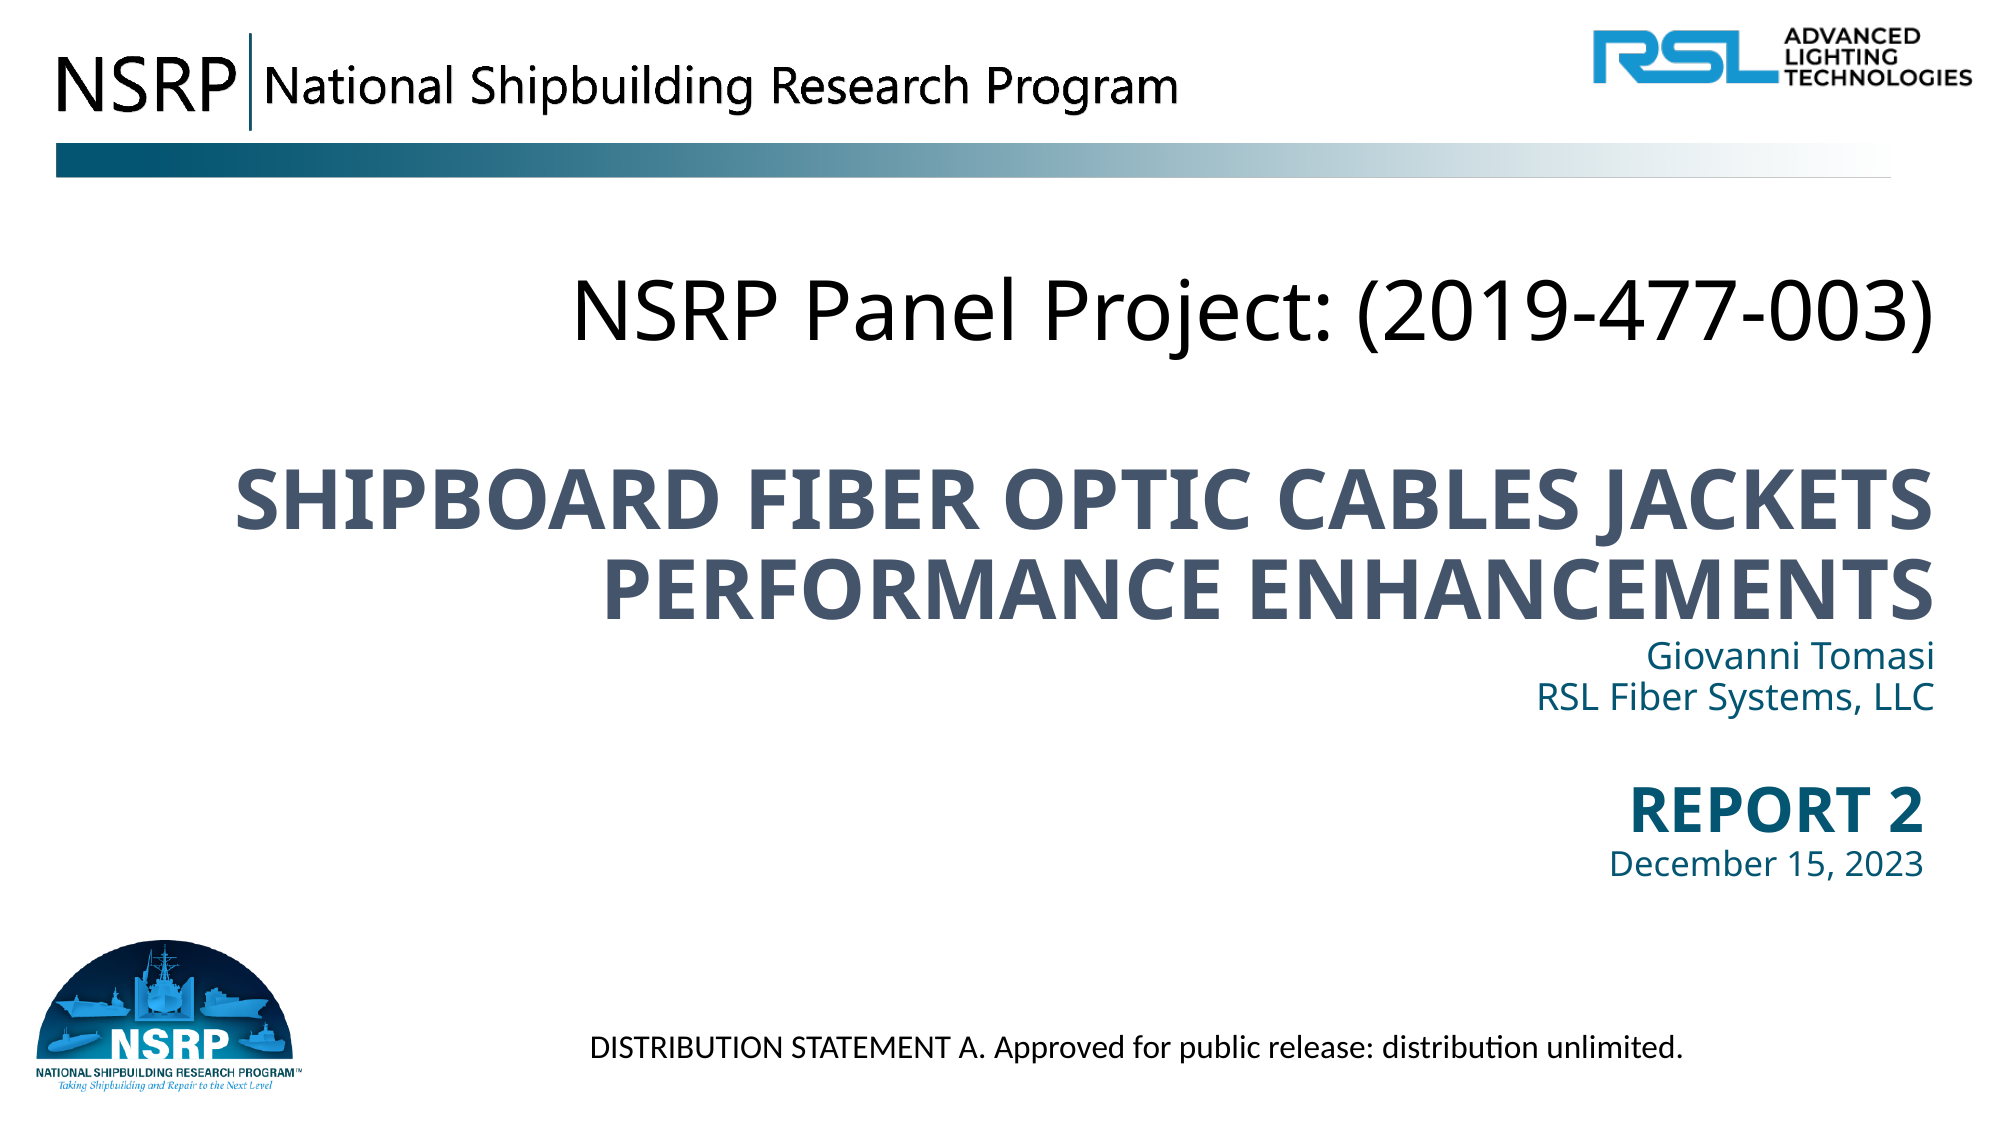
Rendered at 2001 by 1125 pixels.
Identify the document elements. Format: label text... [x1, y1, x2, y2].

picture [0, 0, 2000, 285]
text_box DISTRIBUTION STATEMENT A. Approved for public release: distribution unlimited. [575, 1018, 1855, 1073]
title NSRP Panel Project: (2019-477-003) SHIPBOARD FIBER OPTIC CABLES JACKETS PERFORMANCE ENHANCEMENTS Giovanni Tomasi RSL Fiber Systems, LLC [210, 232, 1951, 771]
picture [34, 930, 302, 1092]
subtitle REPORT 2 December 15, 2023 [439, 771, 1940, 893]
